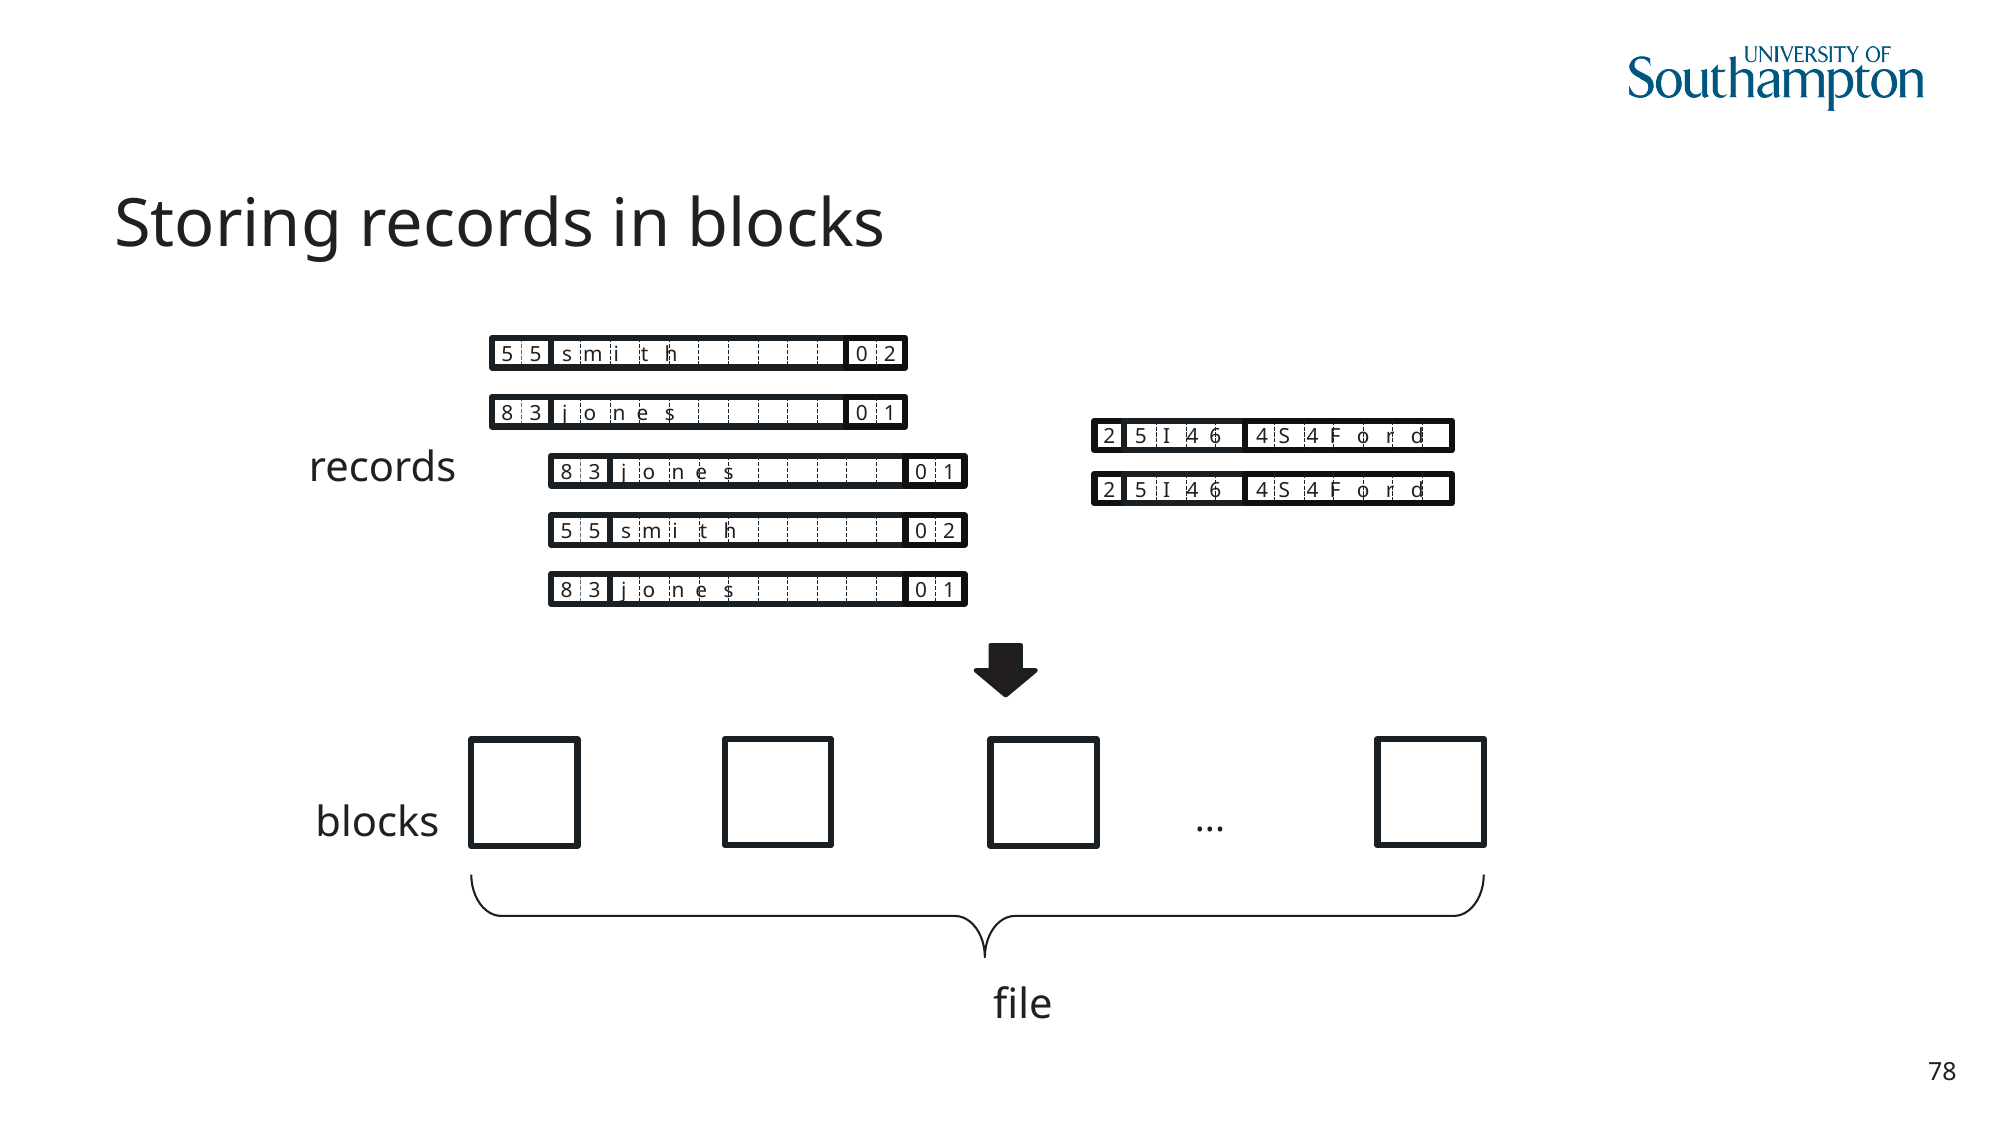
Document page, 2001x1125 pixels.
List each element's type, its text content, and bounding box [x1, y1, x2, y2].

text_box [471, 874, 1484, 958]
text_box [1094, 420, 1452, 451]
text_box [551, 456, 965, 486]
text_box blocks [300, 786, 455, 852]
text_box [1377, 739, 1484, 846]
text_box records [294, 432, 472, 498]
text_box [975, 645, 1036, 696]
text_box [491, 337, 906, 368]
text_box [491, 397, 906, 427]
picture [1629, 46, 1924, 111]
text_box [990, 739, 1097, 846]
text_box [551, 574, 965, 604]
title Storing records in blocks [102, 113, 1898, 268]
text_box [471, 739, 578, 846]
text_box ... [1180, 786, 1241, 847]
text_box [724, 739, 831, 846]
text_box file [978, 969, 1068, 1034]
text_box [551, 515, 965, 545]
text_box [1094, 473, 1452, 504]
picture [1869, 48, 1877, 60]
picture [1629, 71, 1648, 95]
